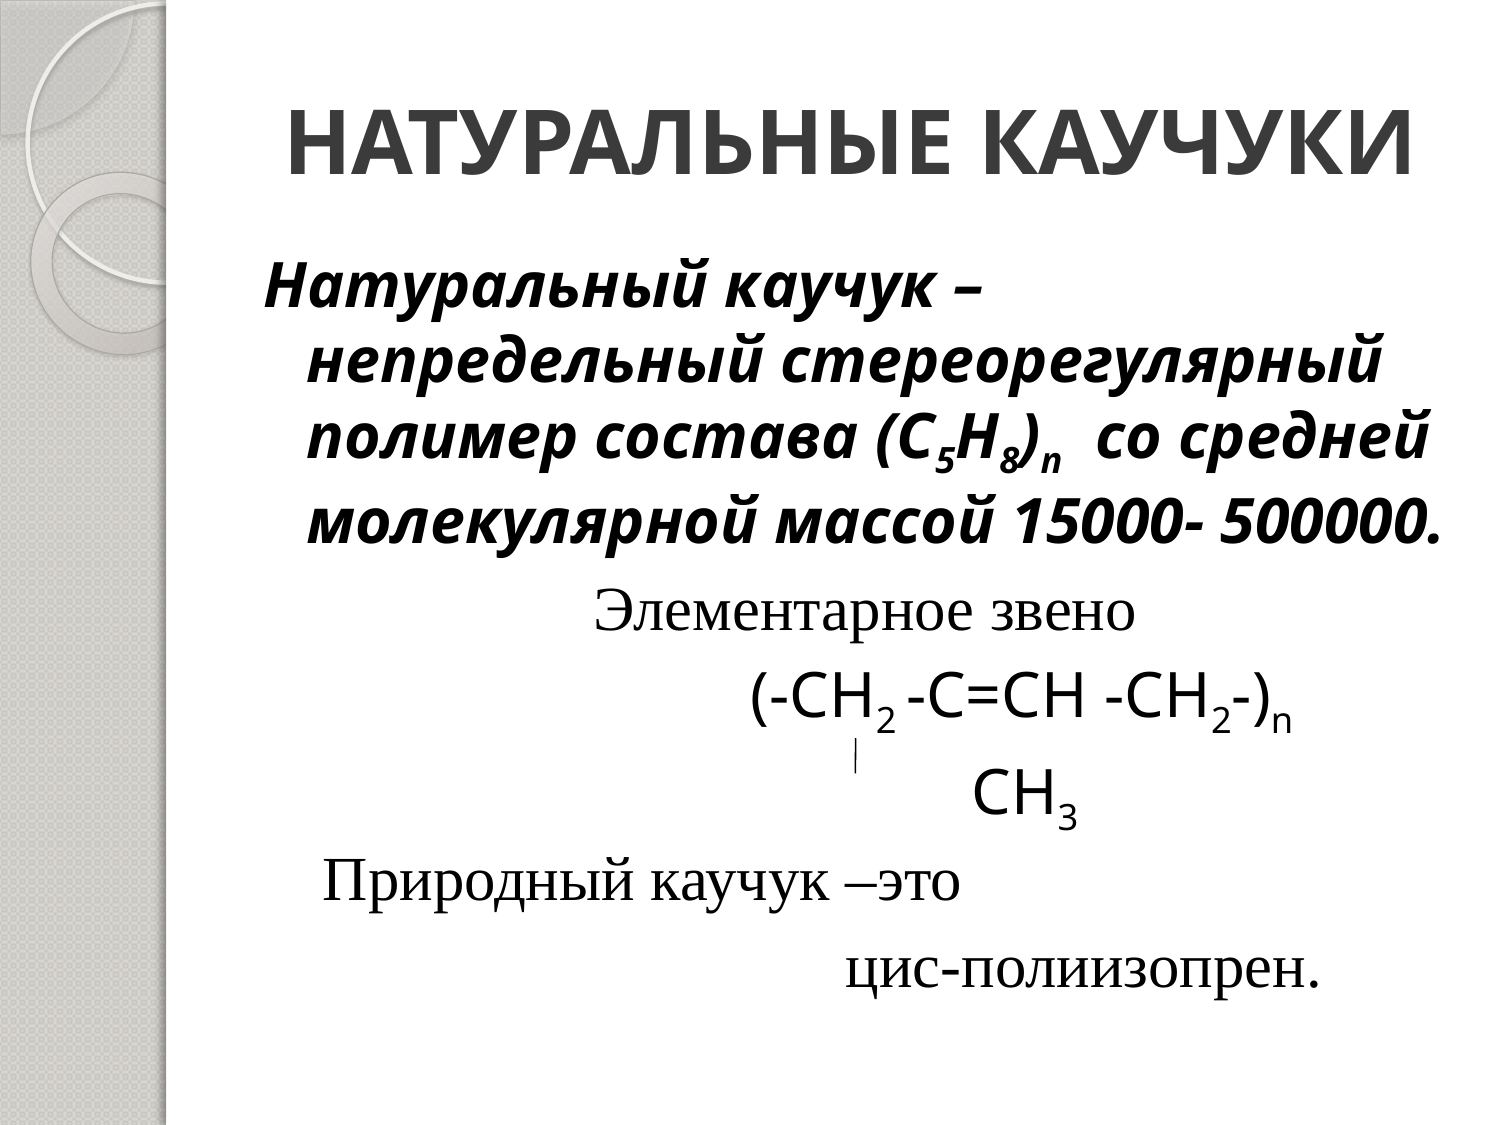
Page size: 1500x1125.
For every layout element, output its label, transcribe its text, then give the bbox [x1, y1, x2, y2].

title НАТУРАЛЬНЫЕ КАУЧУКИ [235, 45, 1466, 233]
list Натуральный каучук – непредельный стереорегулярный полимер состава (С5Н8)n со средней молекулярной массой 15000- 500000. Элементарное звено (-СН2 -С=СН -СН2-)n СН3 Природный каучук –это цис-полиизопрен. [235, 237, 1466, 1025]
